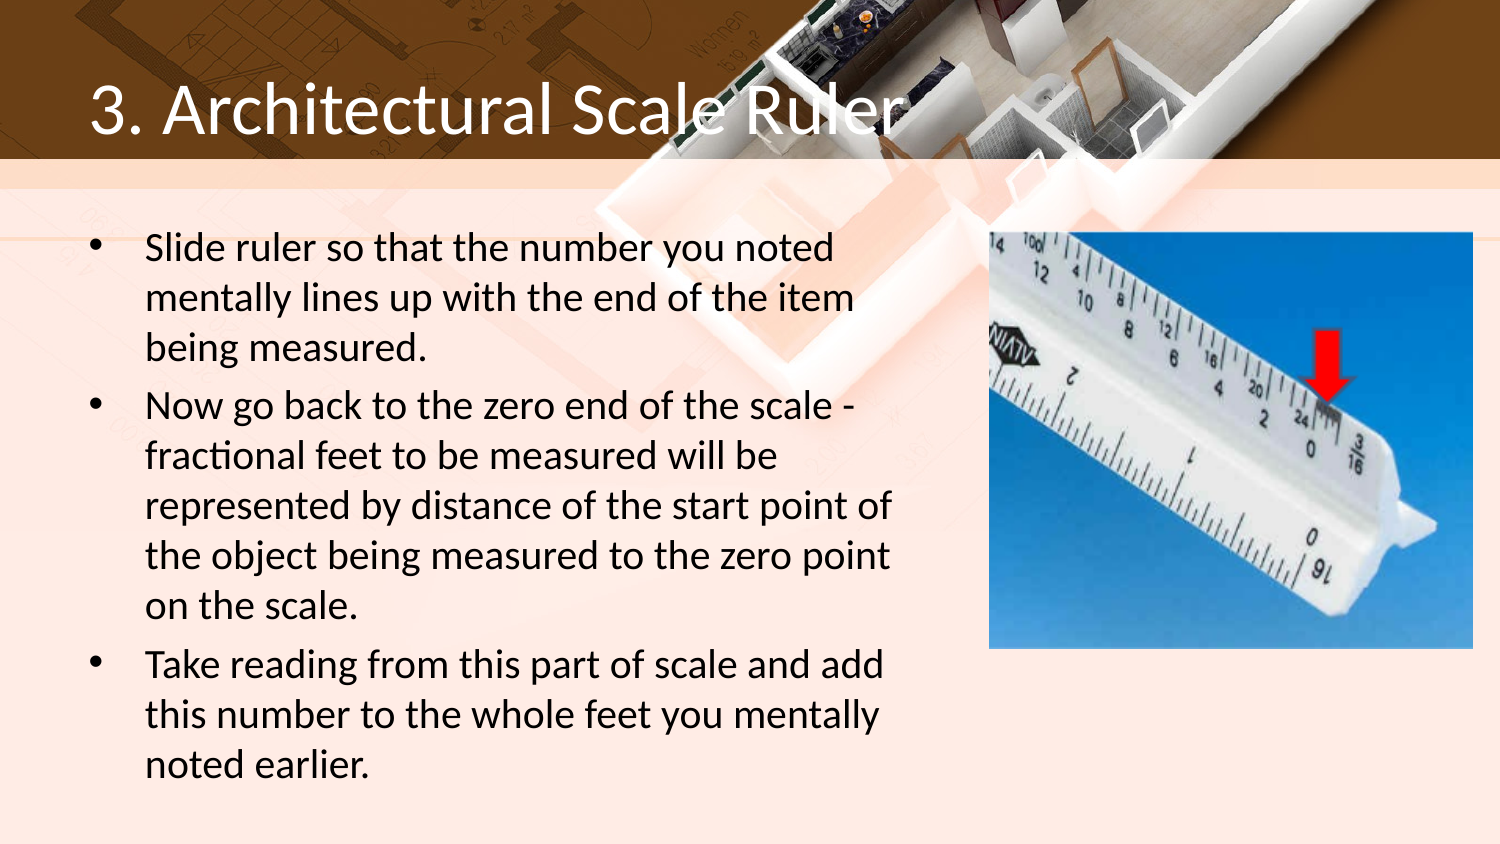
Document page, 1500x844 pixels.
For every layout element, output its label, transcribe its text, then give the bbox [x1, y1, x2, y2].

list Slide ruler so that the number you noted mentally lines up with the end of the item being measured. Now go back to the zero end of the scale - fractional feet to be measured will be represented by distance of the start point of the object being measured to the zero point on the scale. Take reading from this part of scale and add this number to the whole feet you mentally noted earlier. [73, 211, 912, 798]
picture [0, 0, 1500, 844]
title 3. Architectural Scale Ruler [73, 41, 1429, 167]
